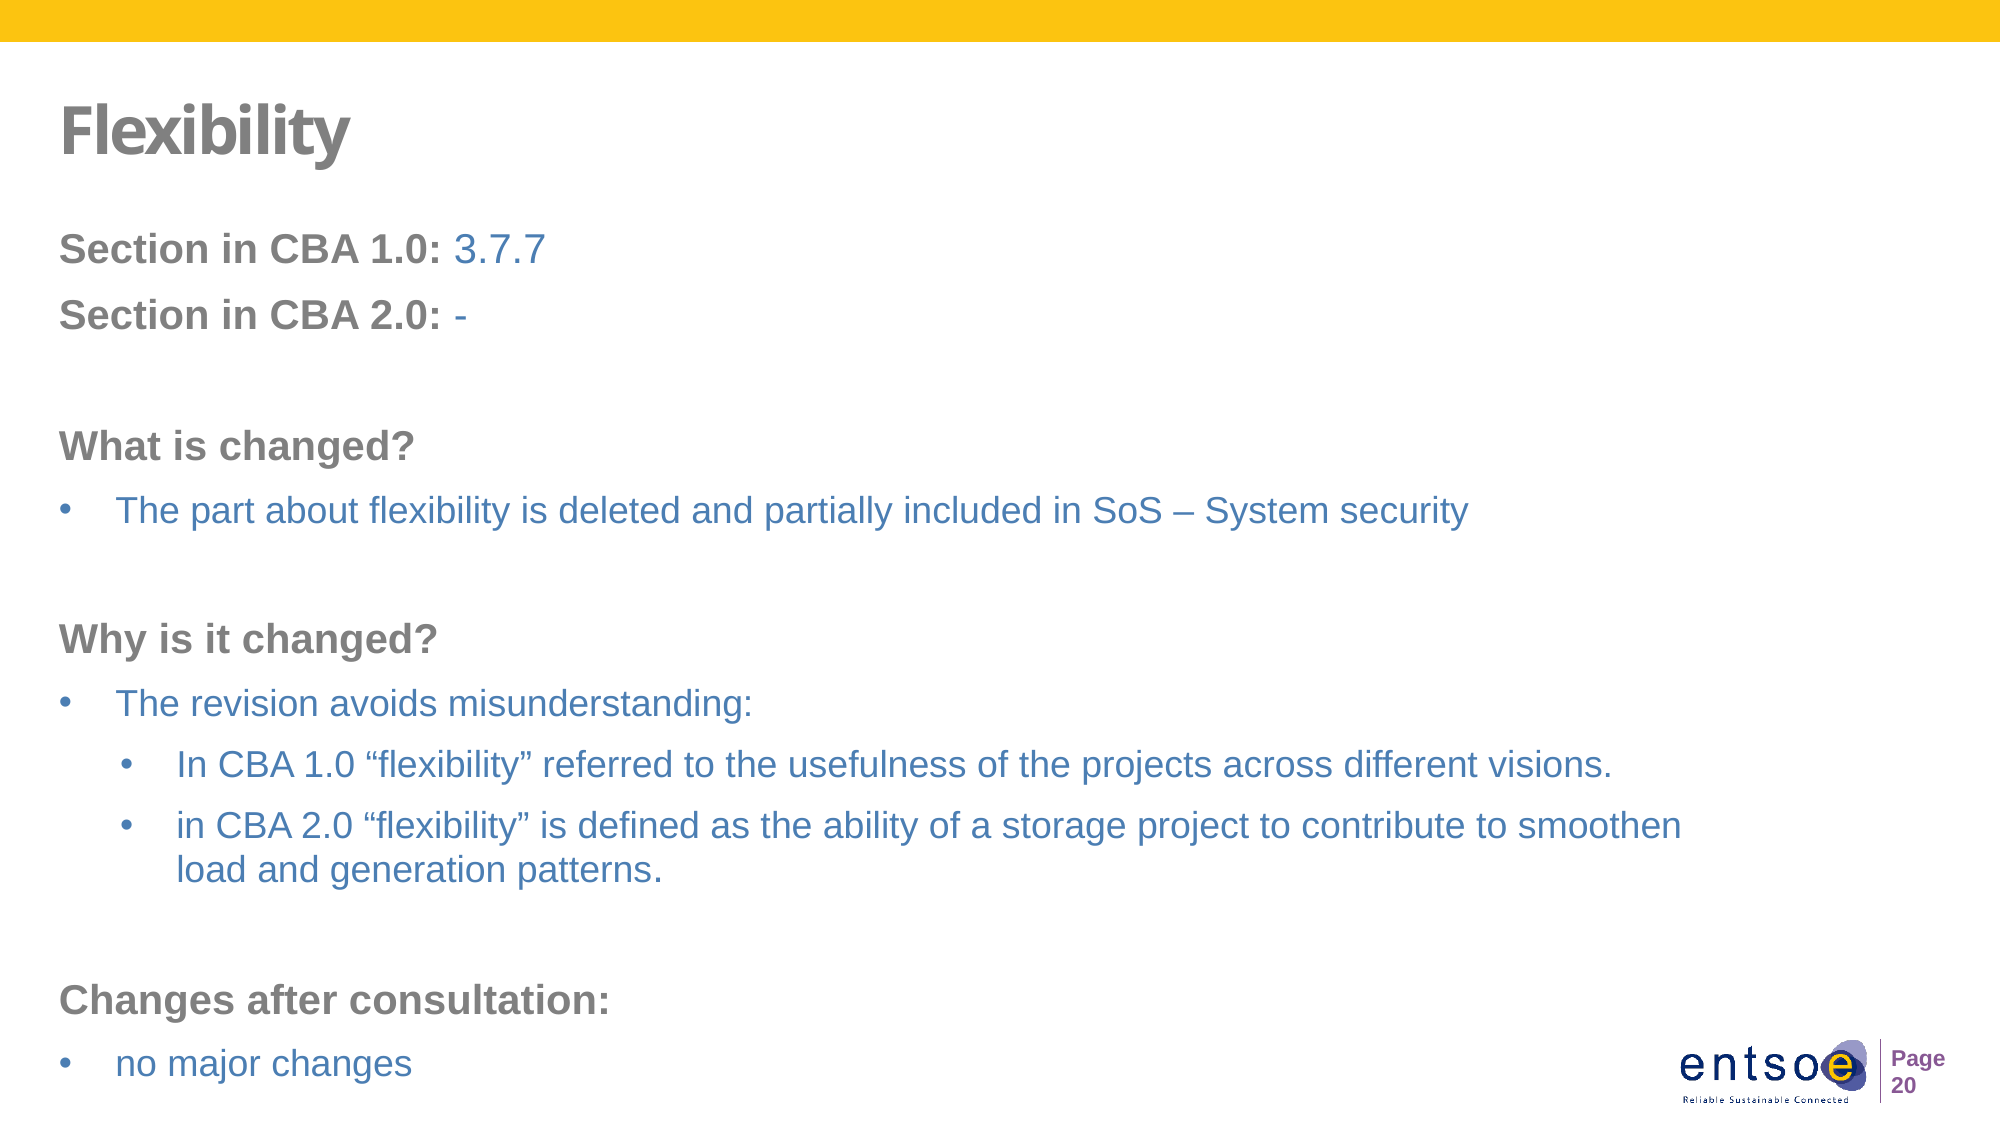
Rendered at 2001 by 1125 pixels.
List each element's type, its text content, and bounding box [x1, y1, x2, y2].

title Flexibility [44, 63, 1933, 207]
picture [1677, 1038, 1871, 1104]
slide_number Page 20 [1890, 1038, 1993, 1104]
list Section in CBA 1.0: 3.7.7 Section in CBA 2.0: - What is changed? The part about flexibility is deleted and partially included in SoS – System security Why is it changed? The revision avoids misunderstanding: In CBA 1.0 “flexibility” referred to the usefulness of the projects across different visions. in CBA 2.0 “flexibility” is defined as the ability of a storage project to contribute to smoothen load and generation patterns. Changes after consultation: no major changes [44, 227, 1768, 1057]
